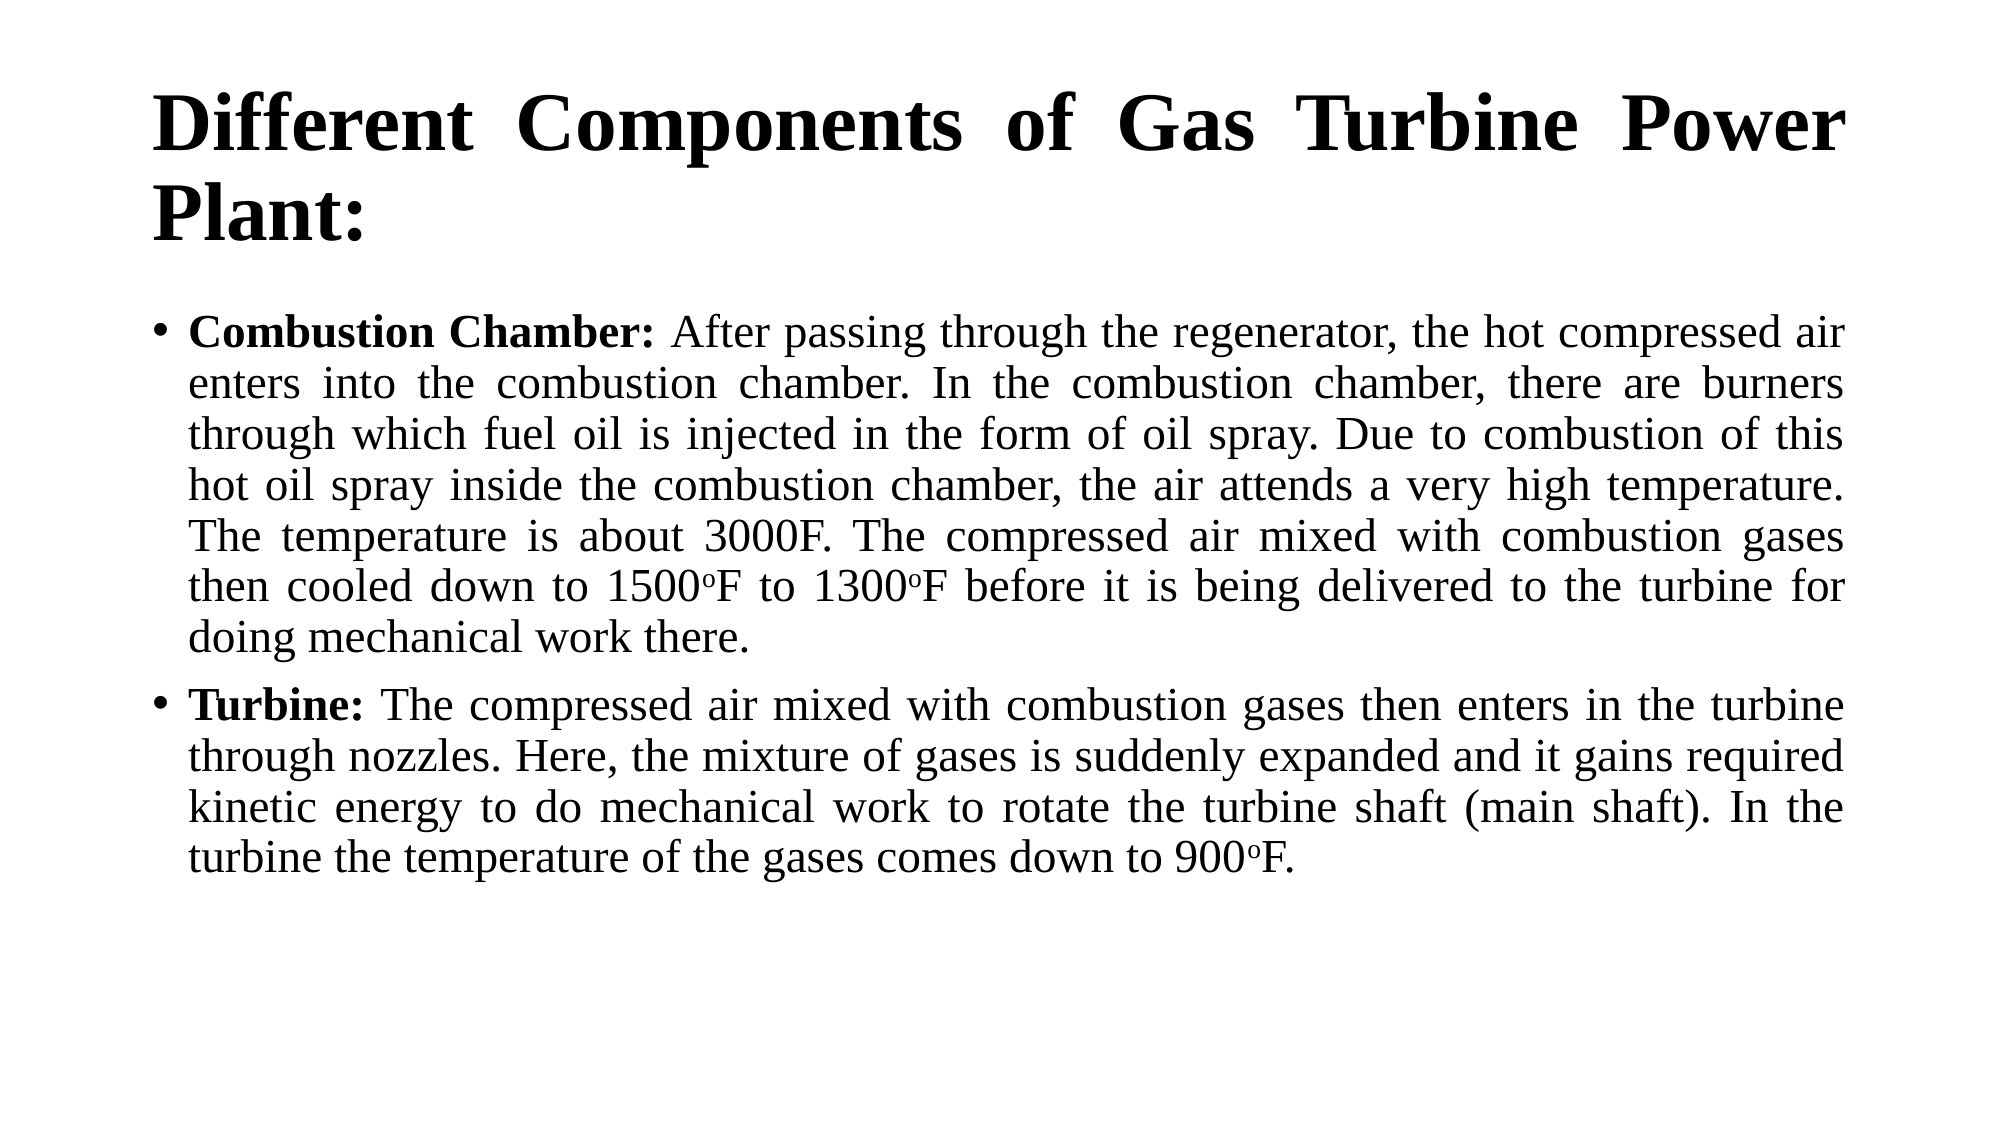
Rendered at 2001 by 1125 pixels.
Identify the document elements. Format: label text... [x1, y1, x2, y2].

list Combustion Chamber: After passing through the regenerator, the hot compressed air enters into the combustion chamber. In the combustion chamber, there are burners through which fuel oil is injected in the form of oil spray. Due to combustion of this hot oil spray inside the combustion chamber, the air attends a very high temperature. The temperature is about 3000F. The compressed air mixed with combustion gases then cooled down to 1500oF to 1300oF before it is being delivered to the turbine for doing mechanical work there. Turbine: The compressed air mixed with combustion gases then enters in the turbine through nozzles. Here, the mixture of gases is suddenly expanded and it gains required kinetic energy to do mechanical work to rotate the turbine shaft (main shaft). In the turbine the temperature of the gases comes down to 900oF. [137, 299, 1863, 1014]
title Different Components of Gas Turbine Power Plant: [137, 59, 1863, 278]
